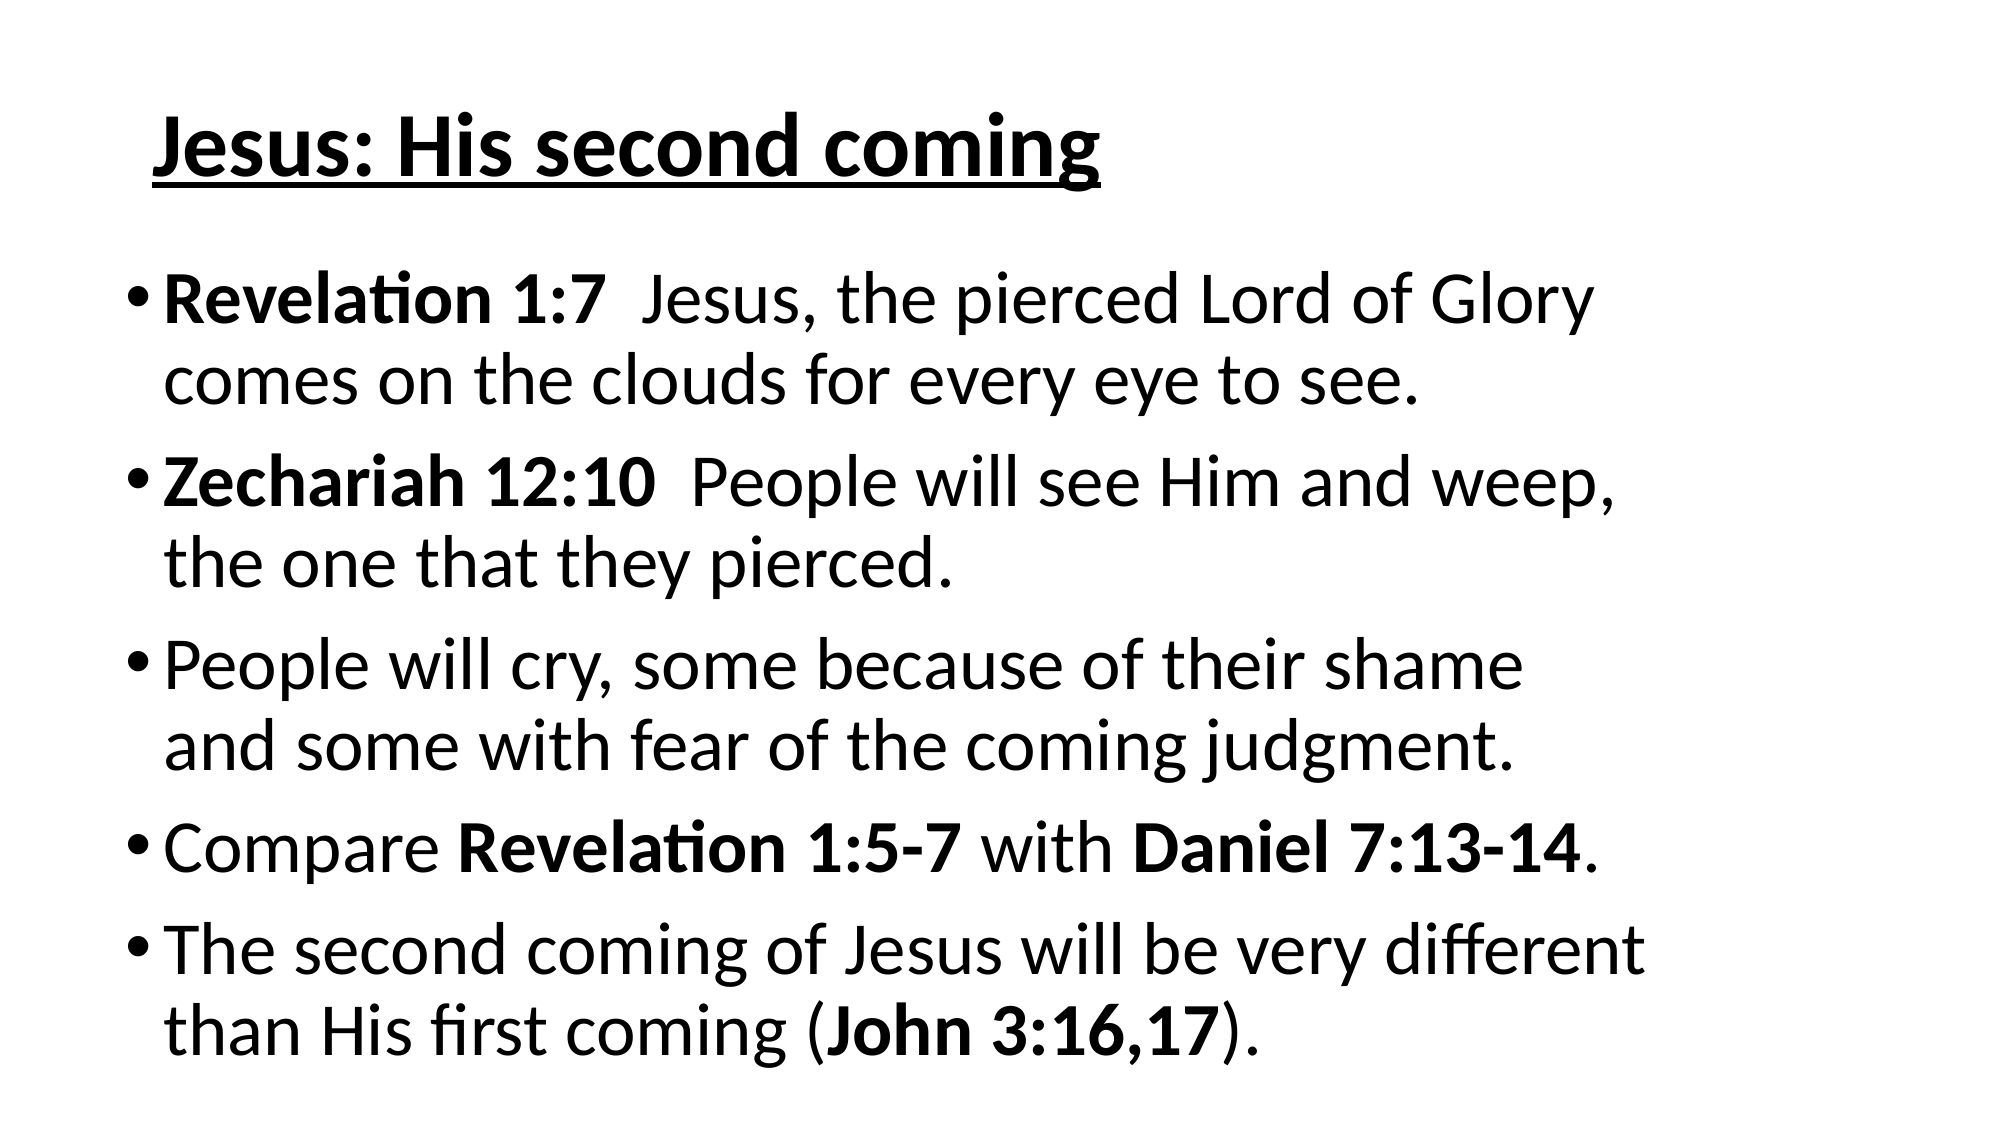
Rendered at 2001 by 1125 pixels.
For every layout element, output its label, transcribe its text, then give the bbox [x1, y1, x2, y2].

title Jesus: His second coming [137, 59, 1863, 234]
list Revelation 1:7 Jesus, the pierced Lord of Glory comes on the clouds for every eye to see. Zechariah 12:10 People will see Him and weep, the one that they pierced. People will cry, some because of their shame and some with fear of the coming judgment. Compare Revelation 1:5-7 with Daniel 7:13-14. The second coming of Jesus will be very different than His first coming (John 3:16,17). [110, 251, 1672, 1089]
